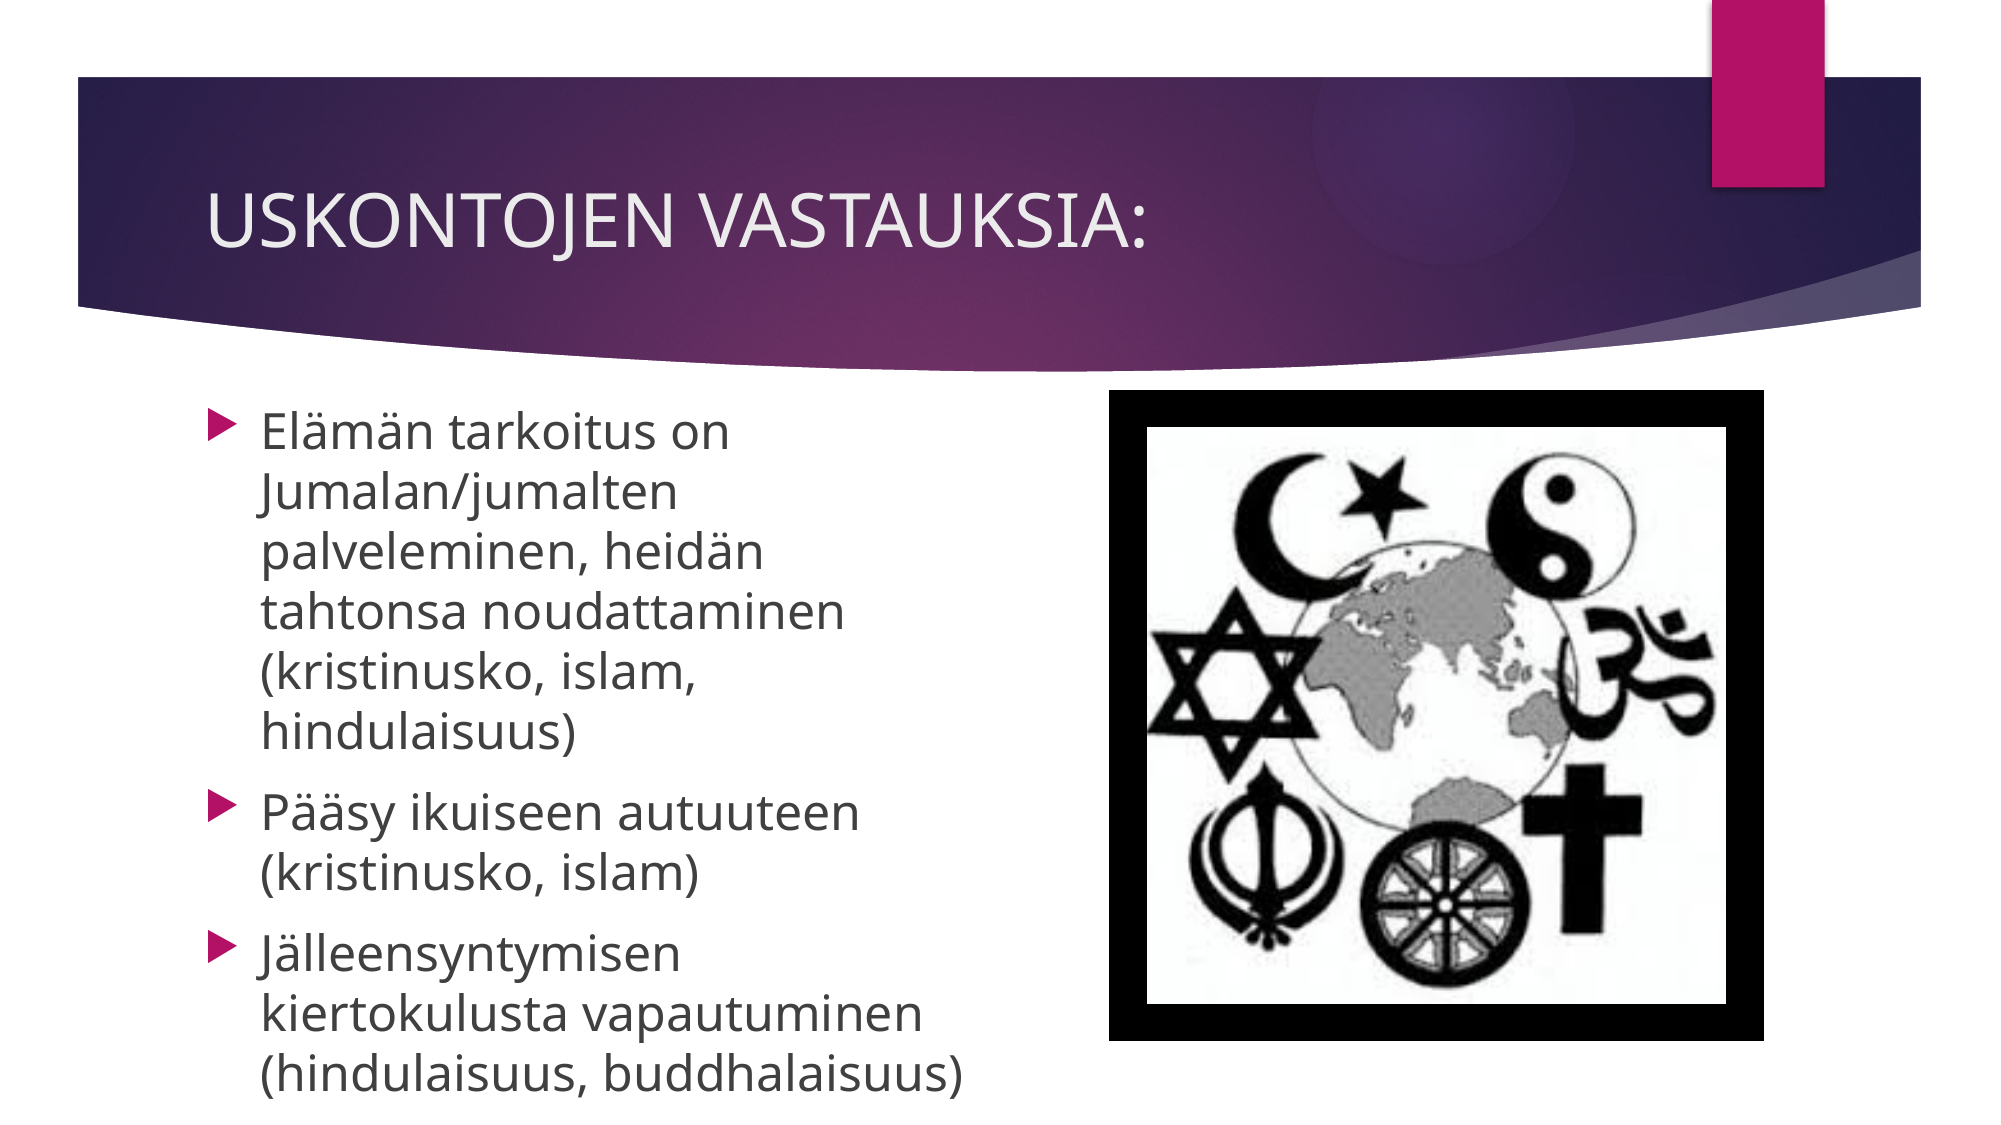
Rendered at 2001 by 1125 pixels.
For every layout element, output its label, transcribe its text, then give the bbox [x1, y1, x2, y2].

title USKONTOJEN VASTAUKSIA: [189, 159, 1627, 276]
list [1146, 426, 1727, 1005]
list Elämän tarkoitus on Jumalan/jumalten palveleminen, heidän tahtonsa noudattaminen (kristinusko, islam, hindulaisuus) Pääsy ikuiseen autuuteen (kristinusko, islam) Jälleensyntymisen kiertokulusta vapautuminen (hindulaisuus, buddhalaisuus) [189, 392, 981, 1125]
